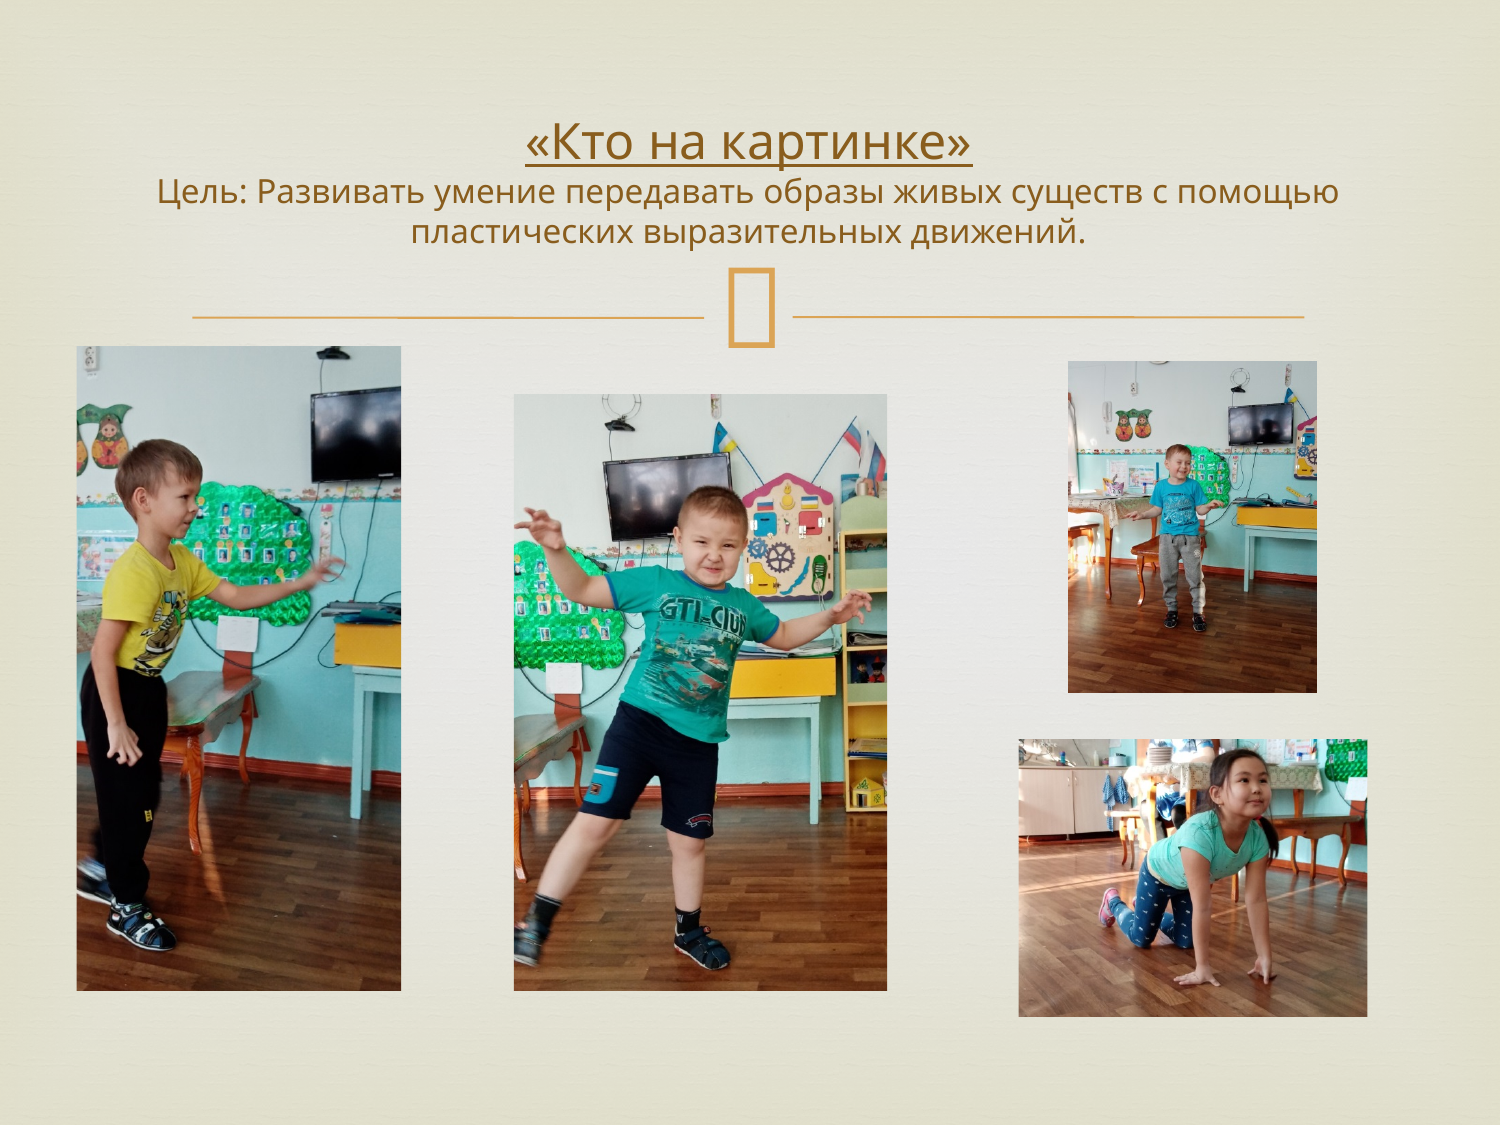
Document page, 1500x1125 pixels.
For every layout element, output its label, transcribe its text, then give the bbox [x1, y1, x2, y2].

picture [513, 393, 888, 992]
picture [76, 345, 402, 992]
picture [1017, 738, 1368, 1017]
title «Кто на картинке» Цель: Развивать умение передавать образы живых существ с помощью пластических выразительных движений. [112, 93, 1386, 267]
picture [1068, 361, 1318, 693]
